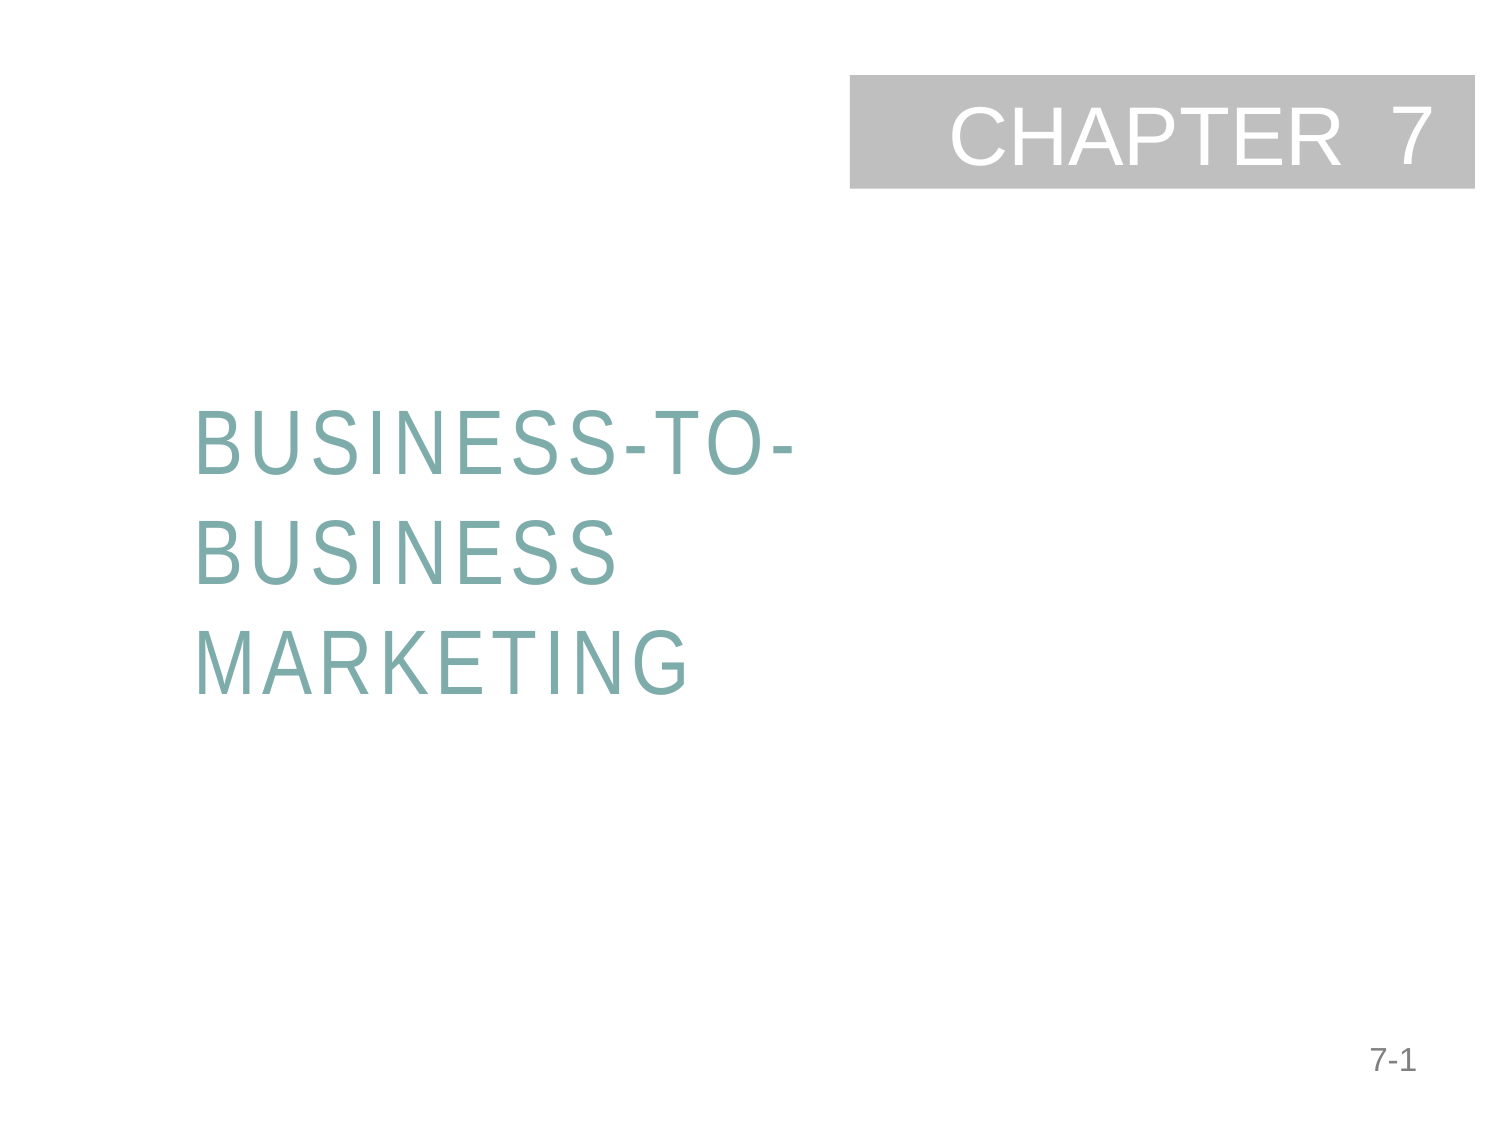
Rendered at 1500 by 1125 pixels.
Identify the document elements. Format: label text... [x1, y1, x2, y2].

subtitle BUSINESS-TO-BUSINESS MARKETING [162, 375, 1163, 1000]
title 7 [1350, 75, 1475, 188]
